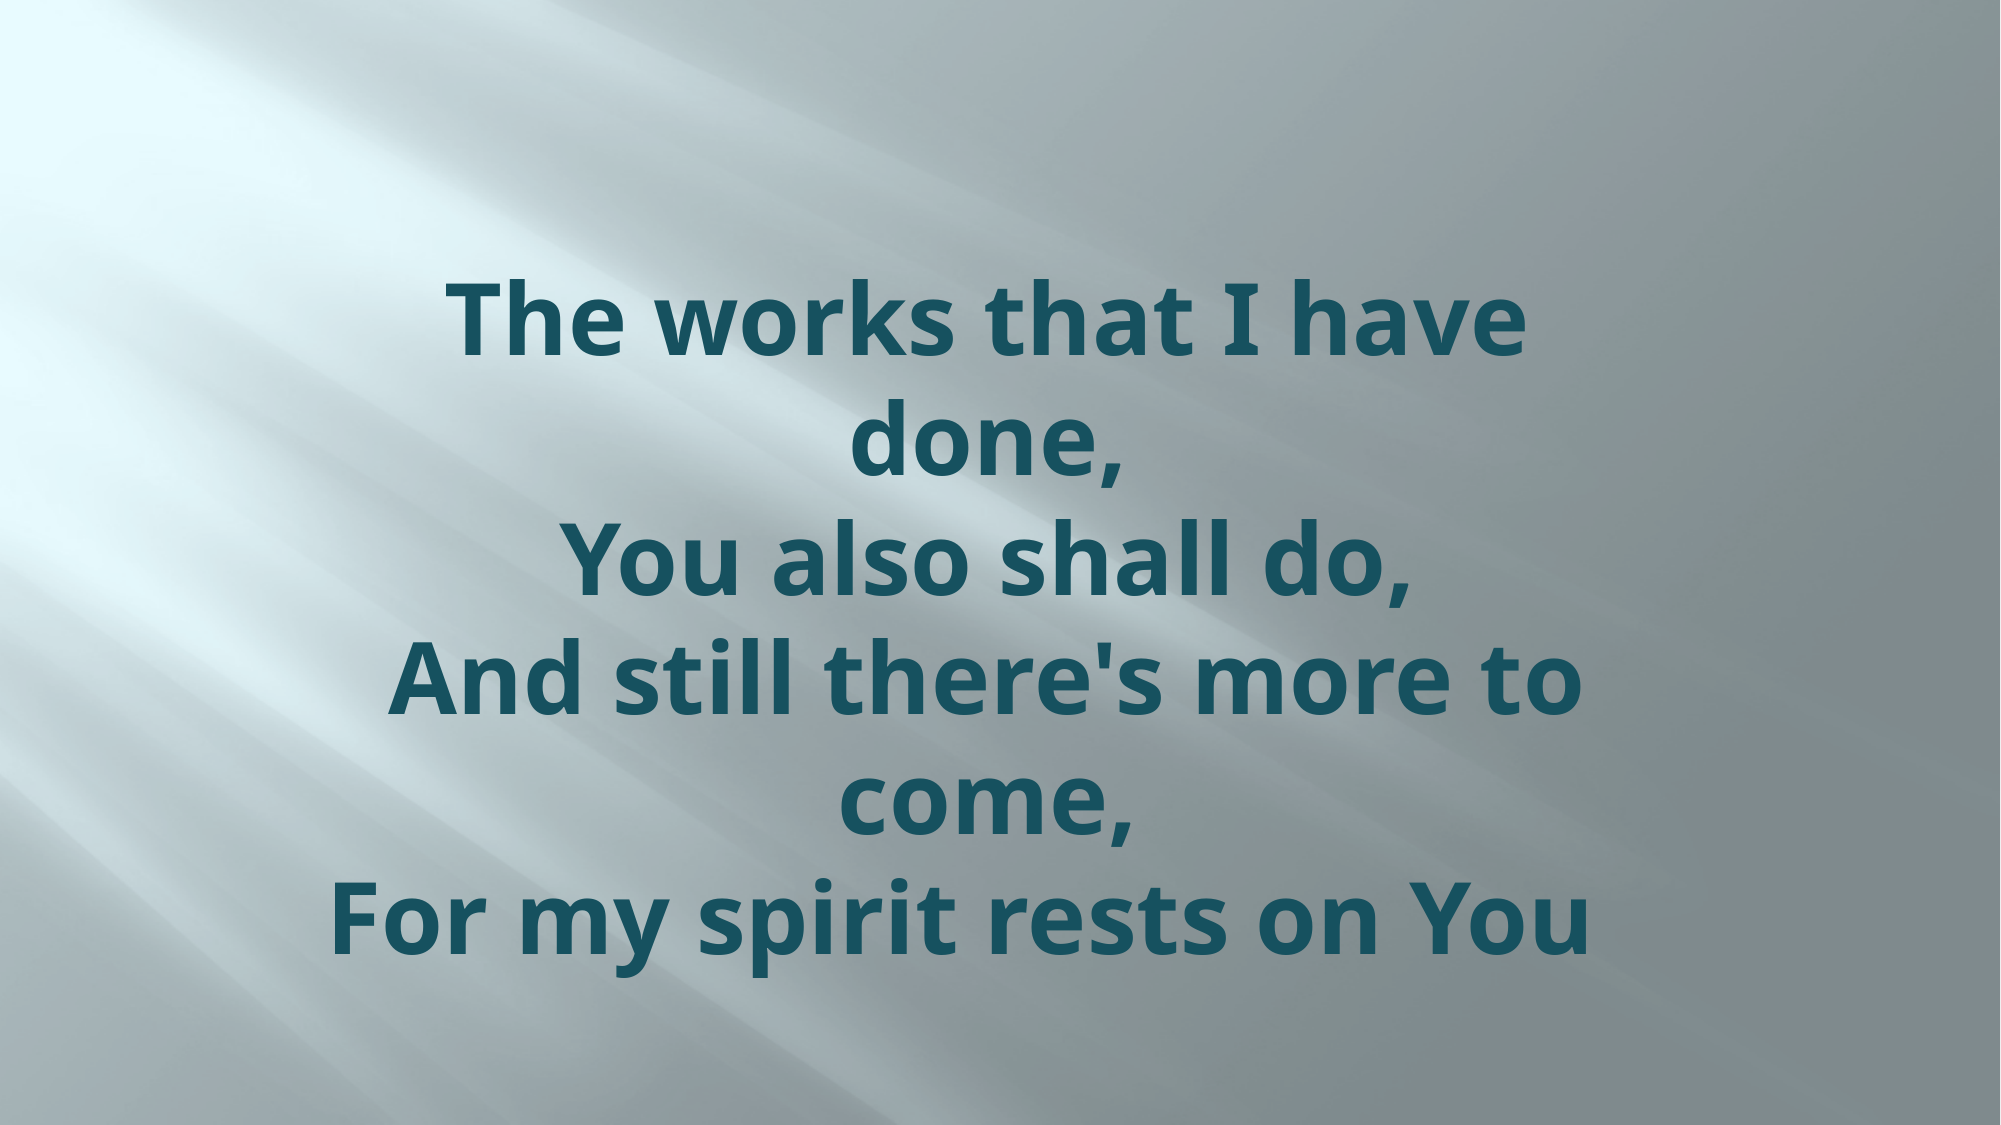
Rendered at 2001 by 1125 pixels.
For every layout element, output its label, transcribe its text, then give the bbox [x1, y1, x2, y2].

title The works that I have done, You also shall do, And still there's more to come, For my spirit rests on You [312, 12, 1663, 975]
